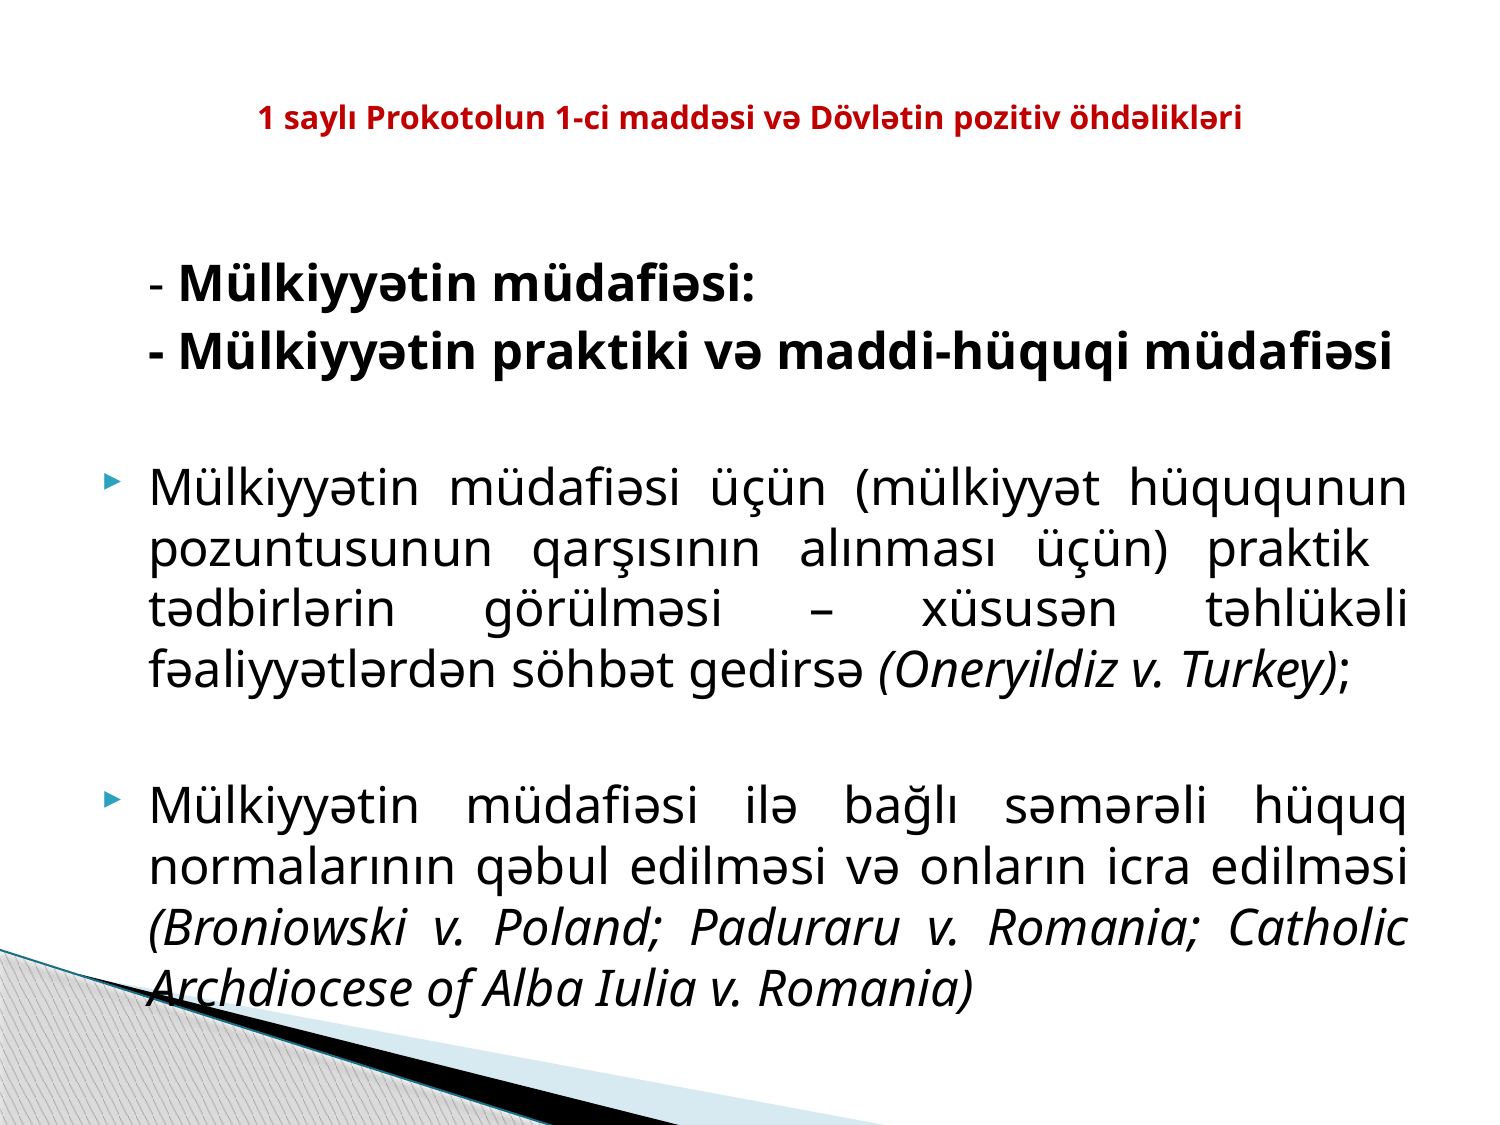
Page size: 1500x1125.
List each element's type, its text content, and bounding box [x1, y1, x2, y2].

title 1 saylı Prokotolun 1-ci maddəsi və Dövlətin pozitiv öhdəlikləri [75, 45, 1425, 188]
list - Mülkiyyətin müdafiəsi: - Mülkiyyətin praktiki və maddi-hüquqi müdafiəsi Mülkiyyətin müdafiəsi üçün (mülkiyyət hüququnun pozuntusunun qarşısının alınması üçün) praktik tədbirlərin görülməsi – xüsusən təhlükəli fəaliyyətlərdən söhbət gedirsə (Oneryildiz v. Turkey); Mülkiyyətin müdafiəsi ilə bağlı səmərəli hüquq normalarının qəbul edilməsi və onların icra edilməsi (Broniowski v. Poland; Paduraru v. Romania; Catholic Archdiocese of Alba Iulia v. Romania) [75, 243, 1425, 1050]
